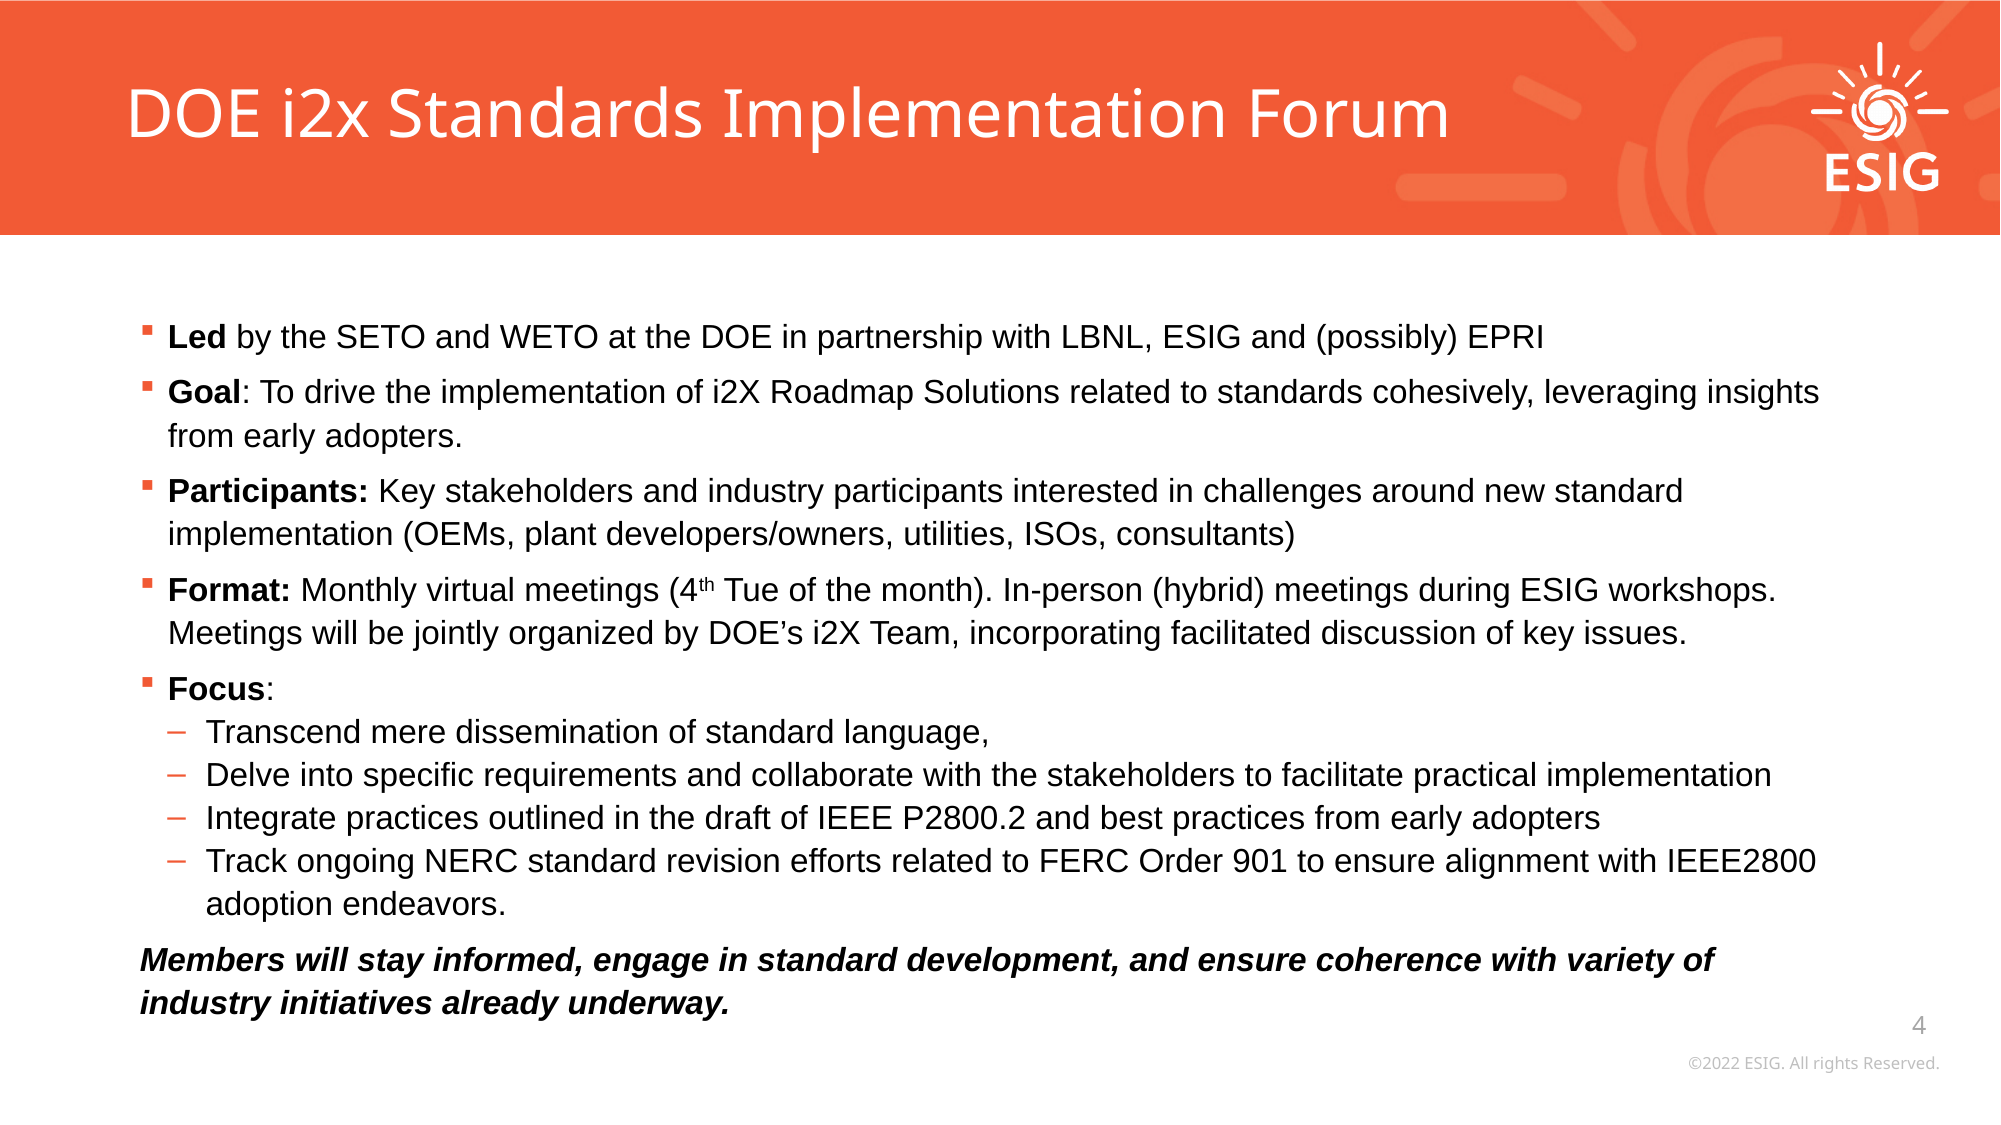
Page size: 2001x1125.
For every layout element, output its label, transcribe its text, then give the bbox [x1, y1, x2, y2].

picture [0, 0, 2000, 235]
title DOE i2x Standards Implementation Forum [125, 0, 1769, 233]
list Led by the SETO and WETO at the DOE in partnership with LBNL, ESIG and (possibly) EPRI Goal: To drive the implementation of i2X Roadmap Solutions related to standards cohesively, leveraging insights from early adopters. Participants: Key stakeholders and industry participants interested in challenges around new standard implementation (OEMs, plant developers/owners, utilities, ISOs, consultants) Format: Monthly virtual meetings (4th Tue of the month). In-person (hybrid) meetings during ESIG workshops. Meetings will be jointly organized by DOE’s i2X Team, incorporating facilitated discussion of key issues. Focus: Transcend mere dissemination of standard language, Delve into specific requirements and collaborate with the stakeholders to facilitate practical implementation Integrate practices outlined in the draft of IEEE P2800.2 and best practices from early adopters Track ongoing NERC standard revision efforts related to FERC Order 901 to ensure alignment with IEEE2800 adoption endeavors. Members will stay informed, engage in standard development, and ensure coherence with variety of industry initiatives already underway. [125, 304, 1869, 1032]
